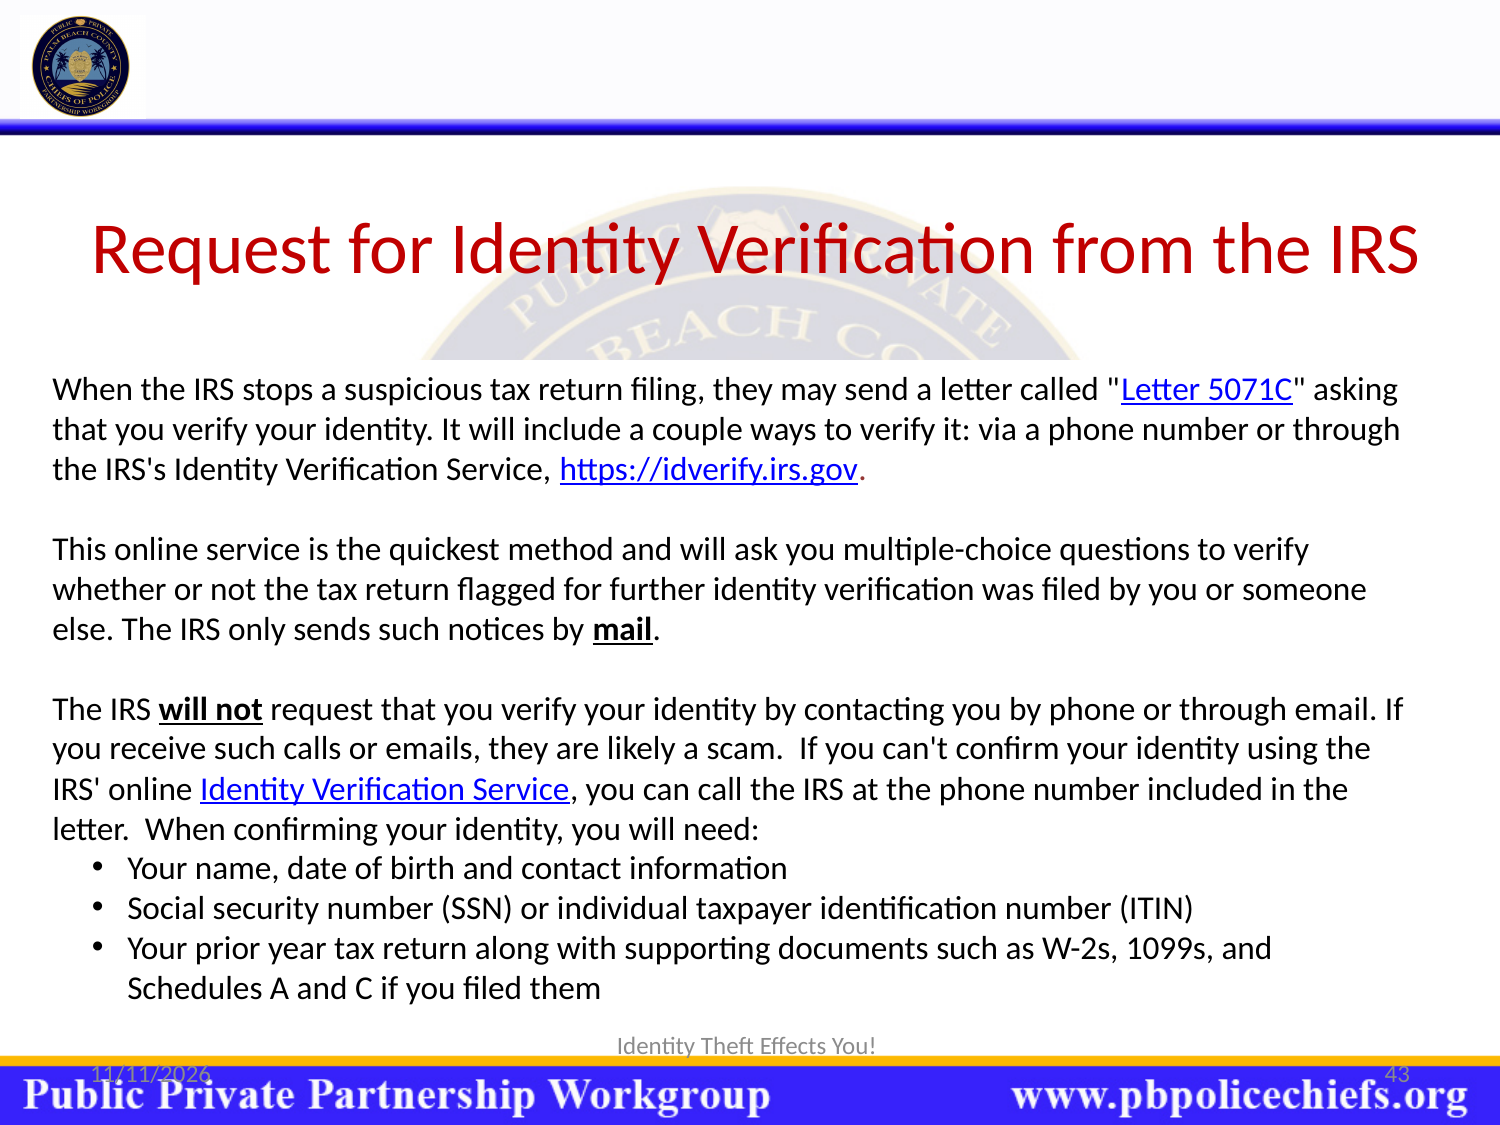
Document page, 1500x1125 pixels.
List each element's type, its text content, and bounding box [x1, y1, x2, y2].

picture [0, 0, 1500, 1125]
title Request for Identity Verification from the IRS [75, 149, 1438, 338]
slide_number 43 [1074, 1042, 1425, 1103]
footer Identity Theft Effects You! [512, 1014, 988, 1075]
text_box When the IRS stops a suspicious tax return filing, they may send a letter called "Letter 5071C" asking that you verify your identity. It will include a couple ways to verify it: via a phone number or through the IRS's Identity Verification Service, https://idverify.irs.gov. This online service is the quickest method and will ask you multiple-choice questions to verify whether or not the tax return flagged for further identity verification was filed by you or someone else. The IRS only sends such notices by mail. The IRS will not request that you verify your identity by contacting you by phone or through email. If you receive such calls or emails, they are likely a scam. If you can't confirm your identity using the IRS' online Identity Verification Service, you can call the IRS at the phone number included in the letter. When confirming your identity, you will need: Your name, date of birth and contact information Social security number (SSN) or individual taxpayer identification number (ITIN) Your prior year tax return along with supporting documents such as W-2s, 1099s, and Schedules A and C if you filed them [37, 360, 1425, 1014]
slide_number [75, 1042, 425, 1103]
